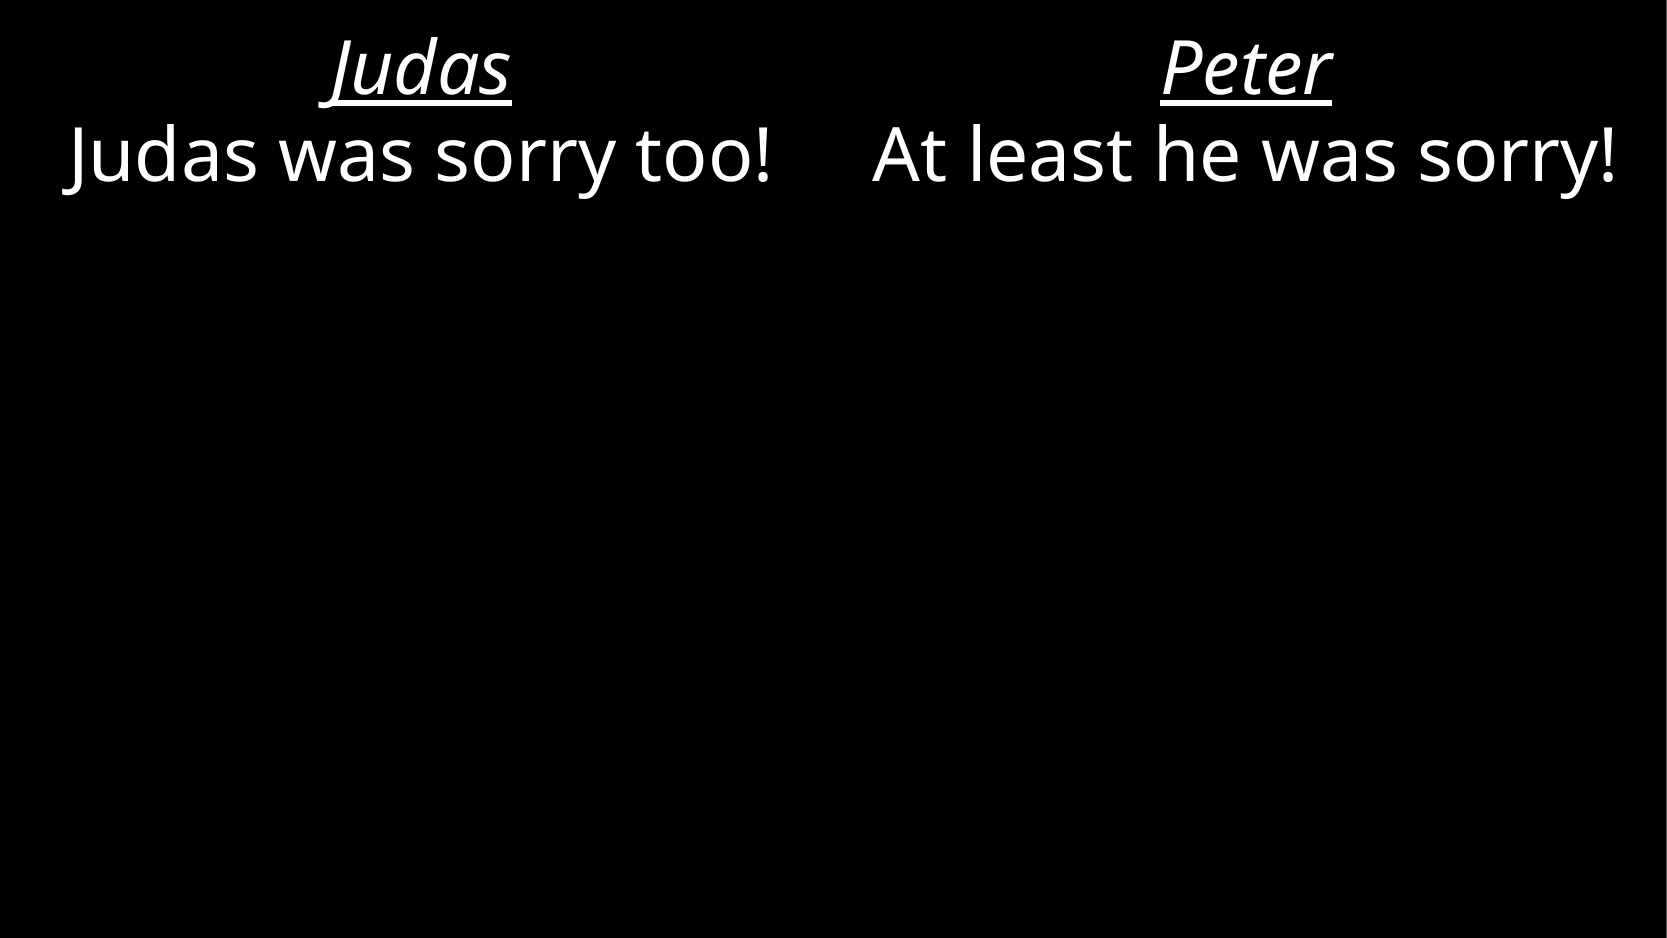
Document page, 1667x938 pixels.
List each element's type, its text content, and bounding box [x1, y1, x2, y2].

text_box Peter [845, 18, 1647, 106]
text_box Judas was sorry too! [21, 106, 821, 632]
text_box Judas [21, 18, 821, 106]
text_box At least he was sorry! [845, 106, 1647, 594]
